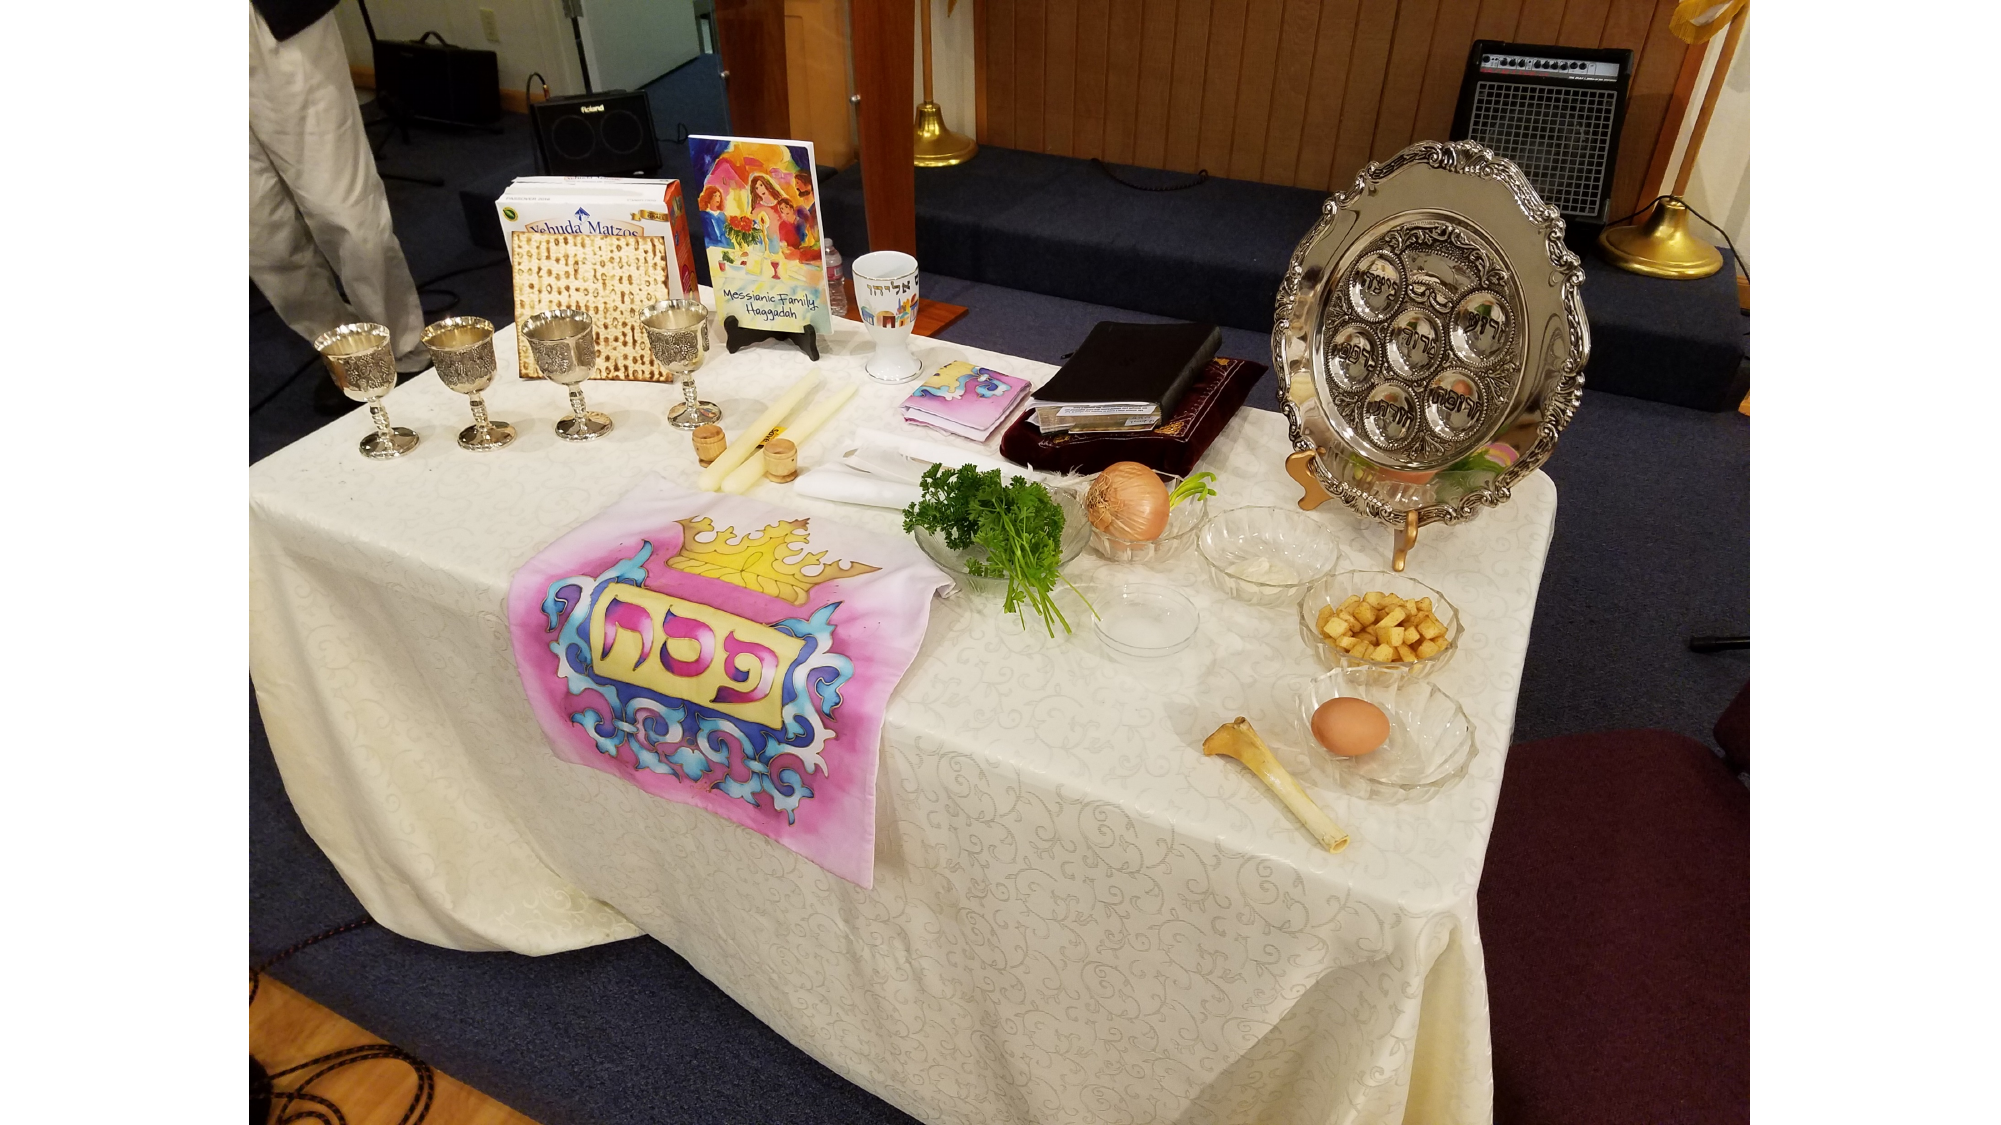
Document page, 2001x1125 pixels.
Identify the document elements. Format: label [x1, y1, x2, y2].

picture [249, 0, 1750, 1125]
